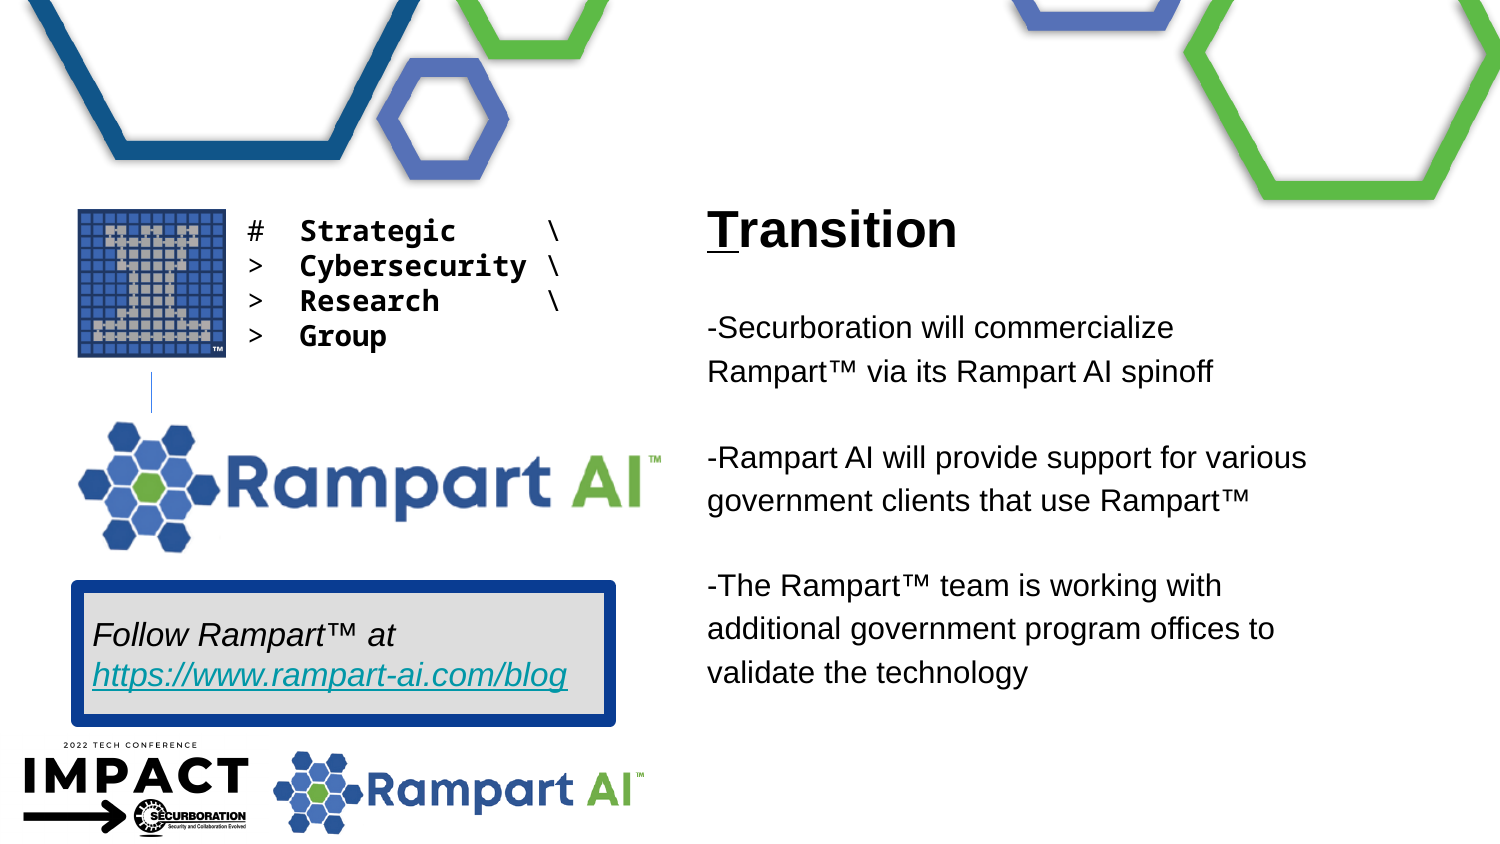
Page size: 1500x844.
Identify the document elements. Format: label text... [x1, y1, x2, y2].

picture [77, 209, 226, 358]
text_box # Strategic \ > Cybersecurity \ > Research \ > Group [232, 208, 577, 360]
picture [0, 732, 647, 844]
title Transition [692, 208, 1500, 266]
text_box Follow Rampart™ at https://www.rampart-ai.com/blog [75, 584, 612, 723]
picture [70, 413, 667, 562]
picture [7, 0, 1500, 200]
list -Securboration will commercialize Rampart™ via its Rampart AI spinoff -Rampart AI will provide support for various government clients that use Rampart™ -The Rampart™ team is working with additional government program offices to validate the technology [692, 287, 1349, 734]
